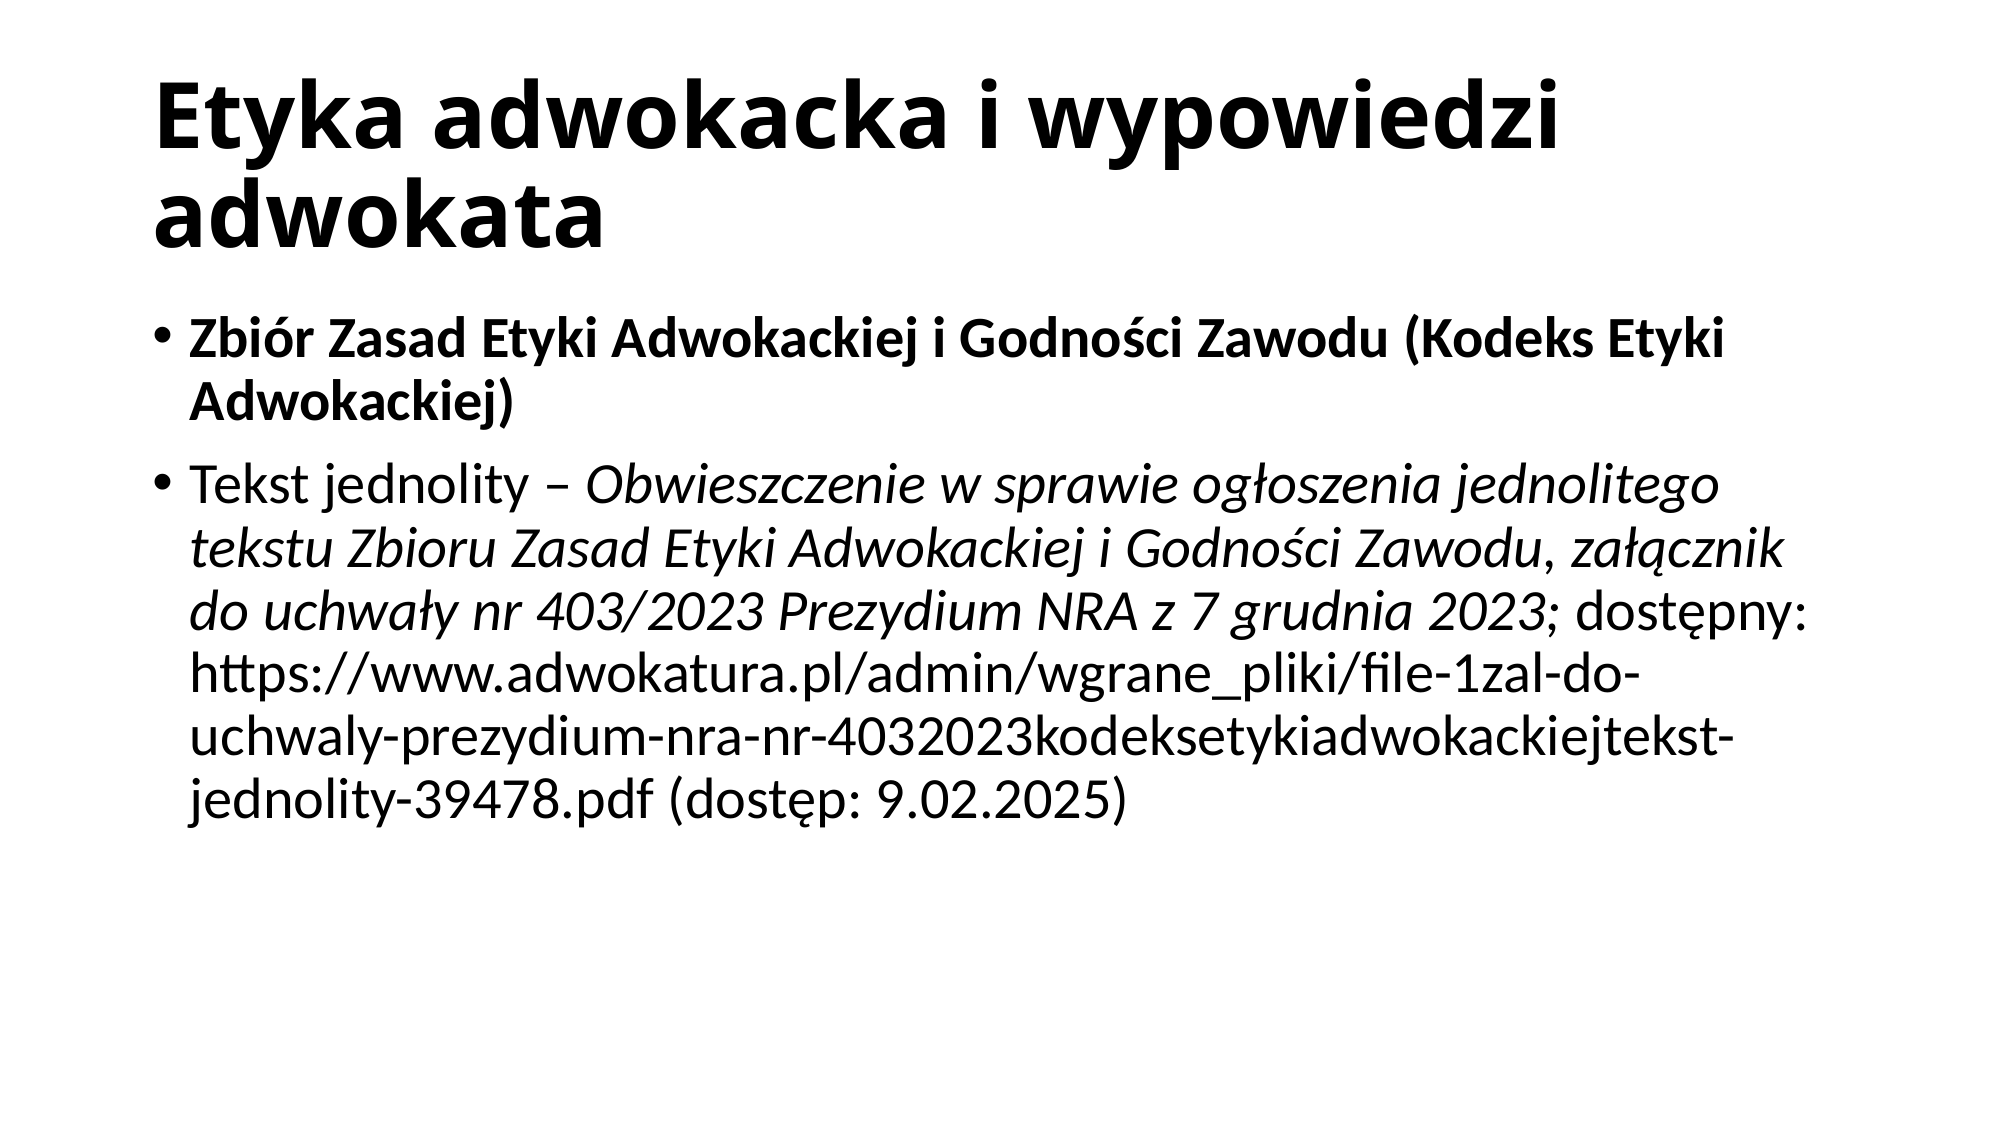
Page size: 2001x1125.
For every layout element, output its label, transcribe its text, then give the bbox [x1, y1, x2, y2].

list Zbiór Zasad Etyki Adwokackiej i Godności Zawodu (Kodeks Etyki Adwokackiej) Tekst jednolity – Obwieszczenie w sprawie ogłoszenia jednolitego tekstu Zbioru Zasad Etyki Adwokackiej i Godności Zawodu, załącznik do uchwały nr 403/2023 Prezydium NRA z 7 grudnia 2023; dostępny: https://www.adwokatura.pl/admin/wgrane_pliki/file-1zal-do-uchwaly-prezydium-nra-nr-4032023kodeksetykiadwokackiejtekst-jednolity-39478.pdf (dostęp: 9.02.2025) [137, 299, 1863, 1014]
title Etyka adwokacka i wypowiedzi adwokata [137, 59, 1863, 278]
